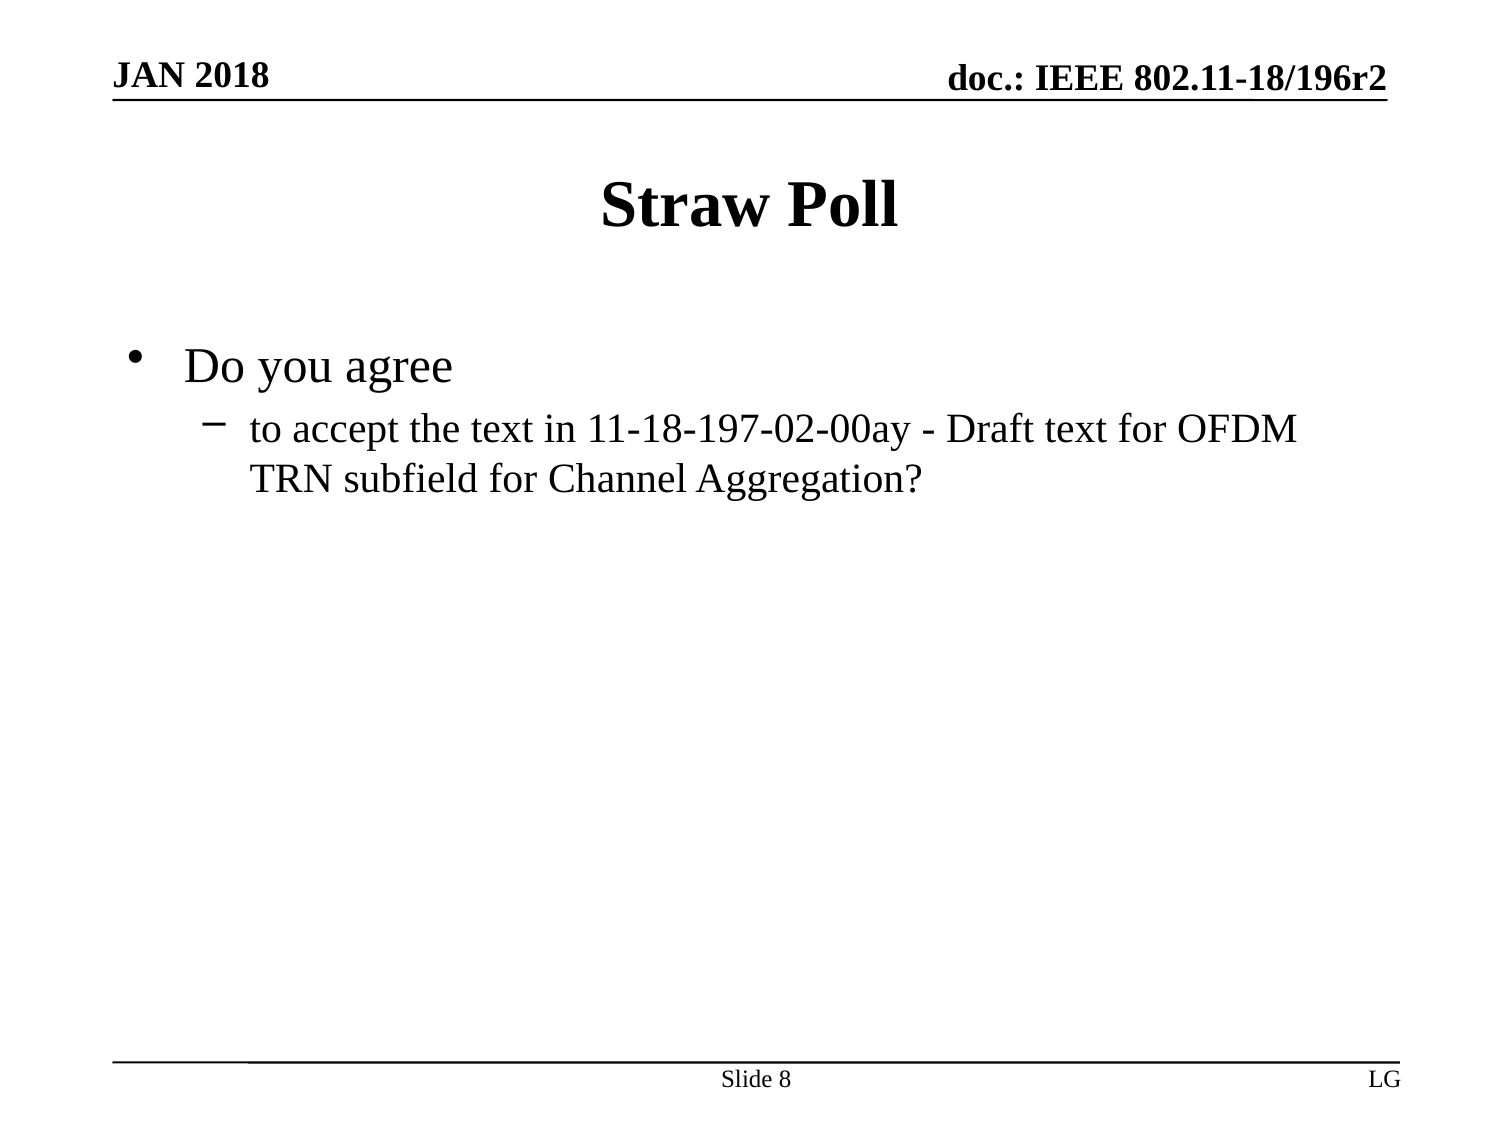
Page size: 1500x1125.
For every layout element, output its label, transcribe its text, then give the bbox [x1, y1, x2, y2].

title Straw Poll [112, 112, 1388, 288]
footer LG [949, 1061, 1402, 1093]
slide_number Slide 8 [712, 1061, 800, 1093]
list Do you agree to accept the text in 11-18-197-02-00ay - Draft text for OFDM TRN subfield for Channel Aggregation? [112, 324, 1388, 1051]
